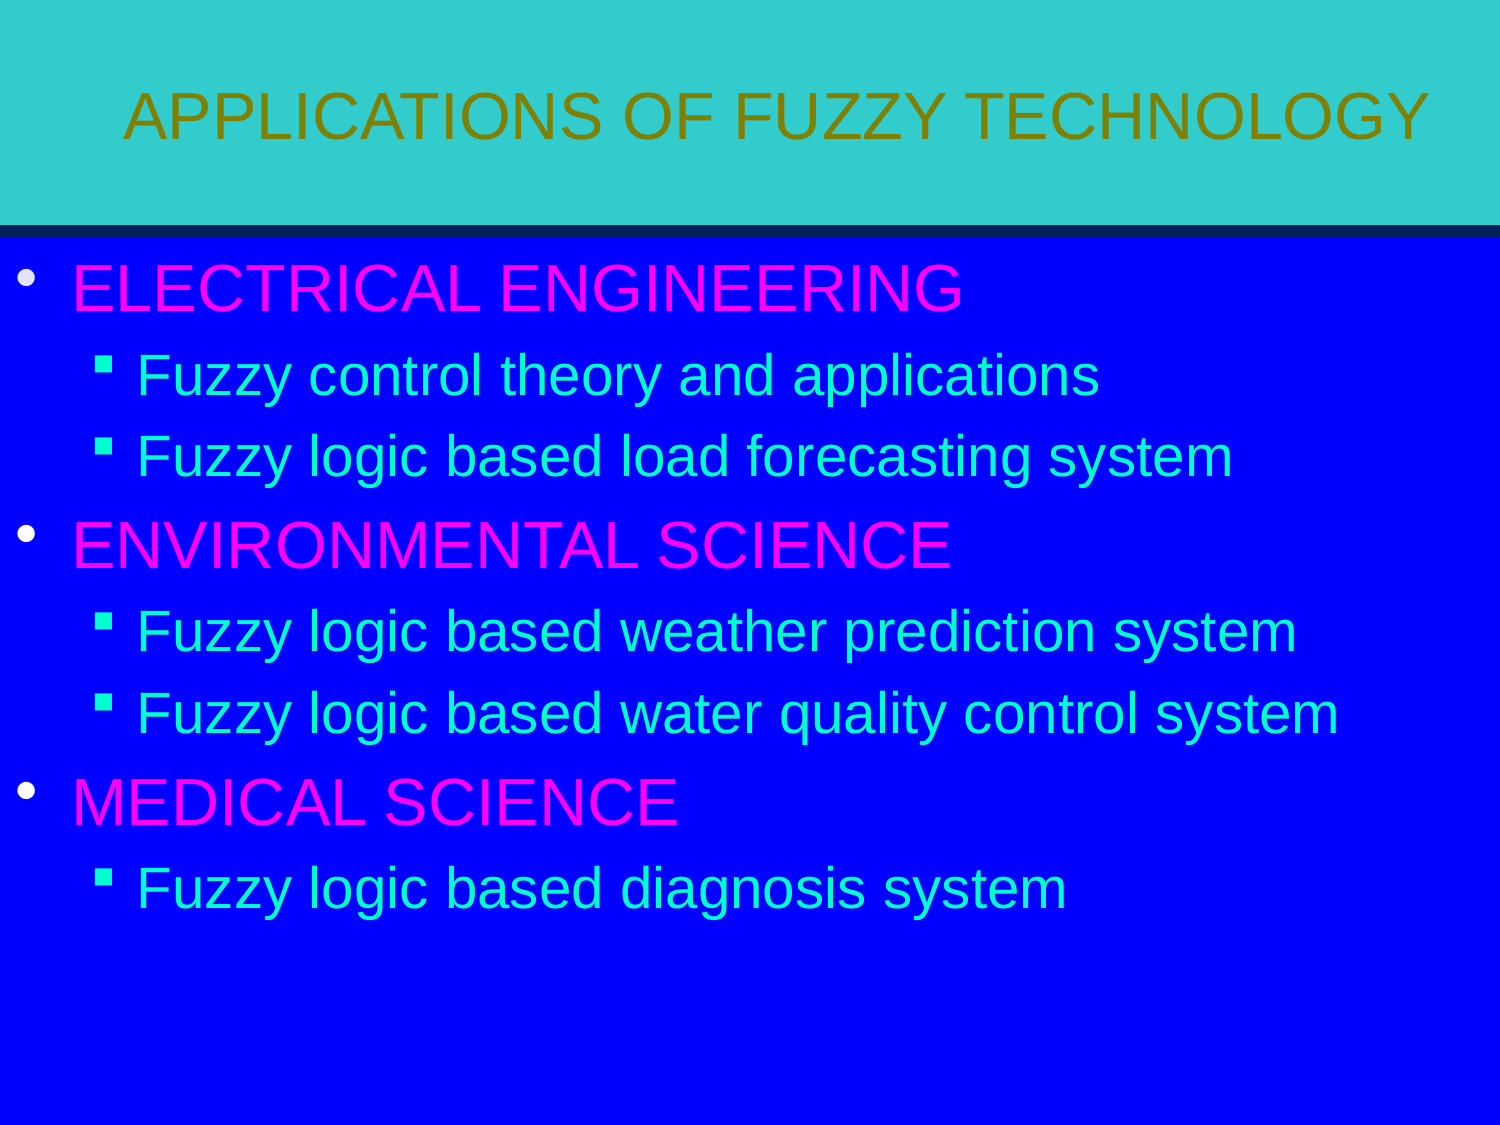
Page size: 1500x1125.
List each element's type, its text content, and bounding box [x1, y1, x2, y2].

title APPLICATIONS OF FUZZY TECHNOLOGY [0, 0, 1500, 226]
list ELECTRICAL ENGINEERING Fuzzy control theory and applications Fuzzy logic based load forecasting system ENVIRONMENTAL SCIENCE Fuzzy logic based weather prediction system Fuzzy logic based water quality control system MEDICAL SCIENCE Fuzzy logic based diagnosis system [0, 237, 1500, 1125]
